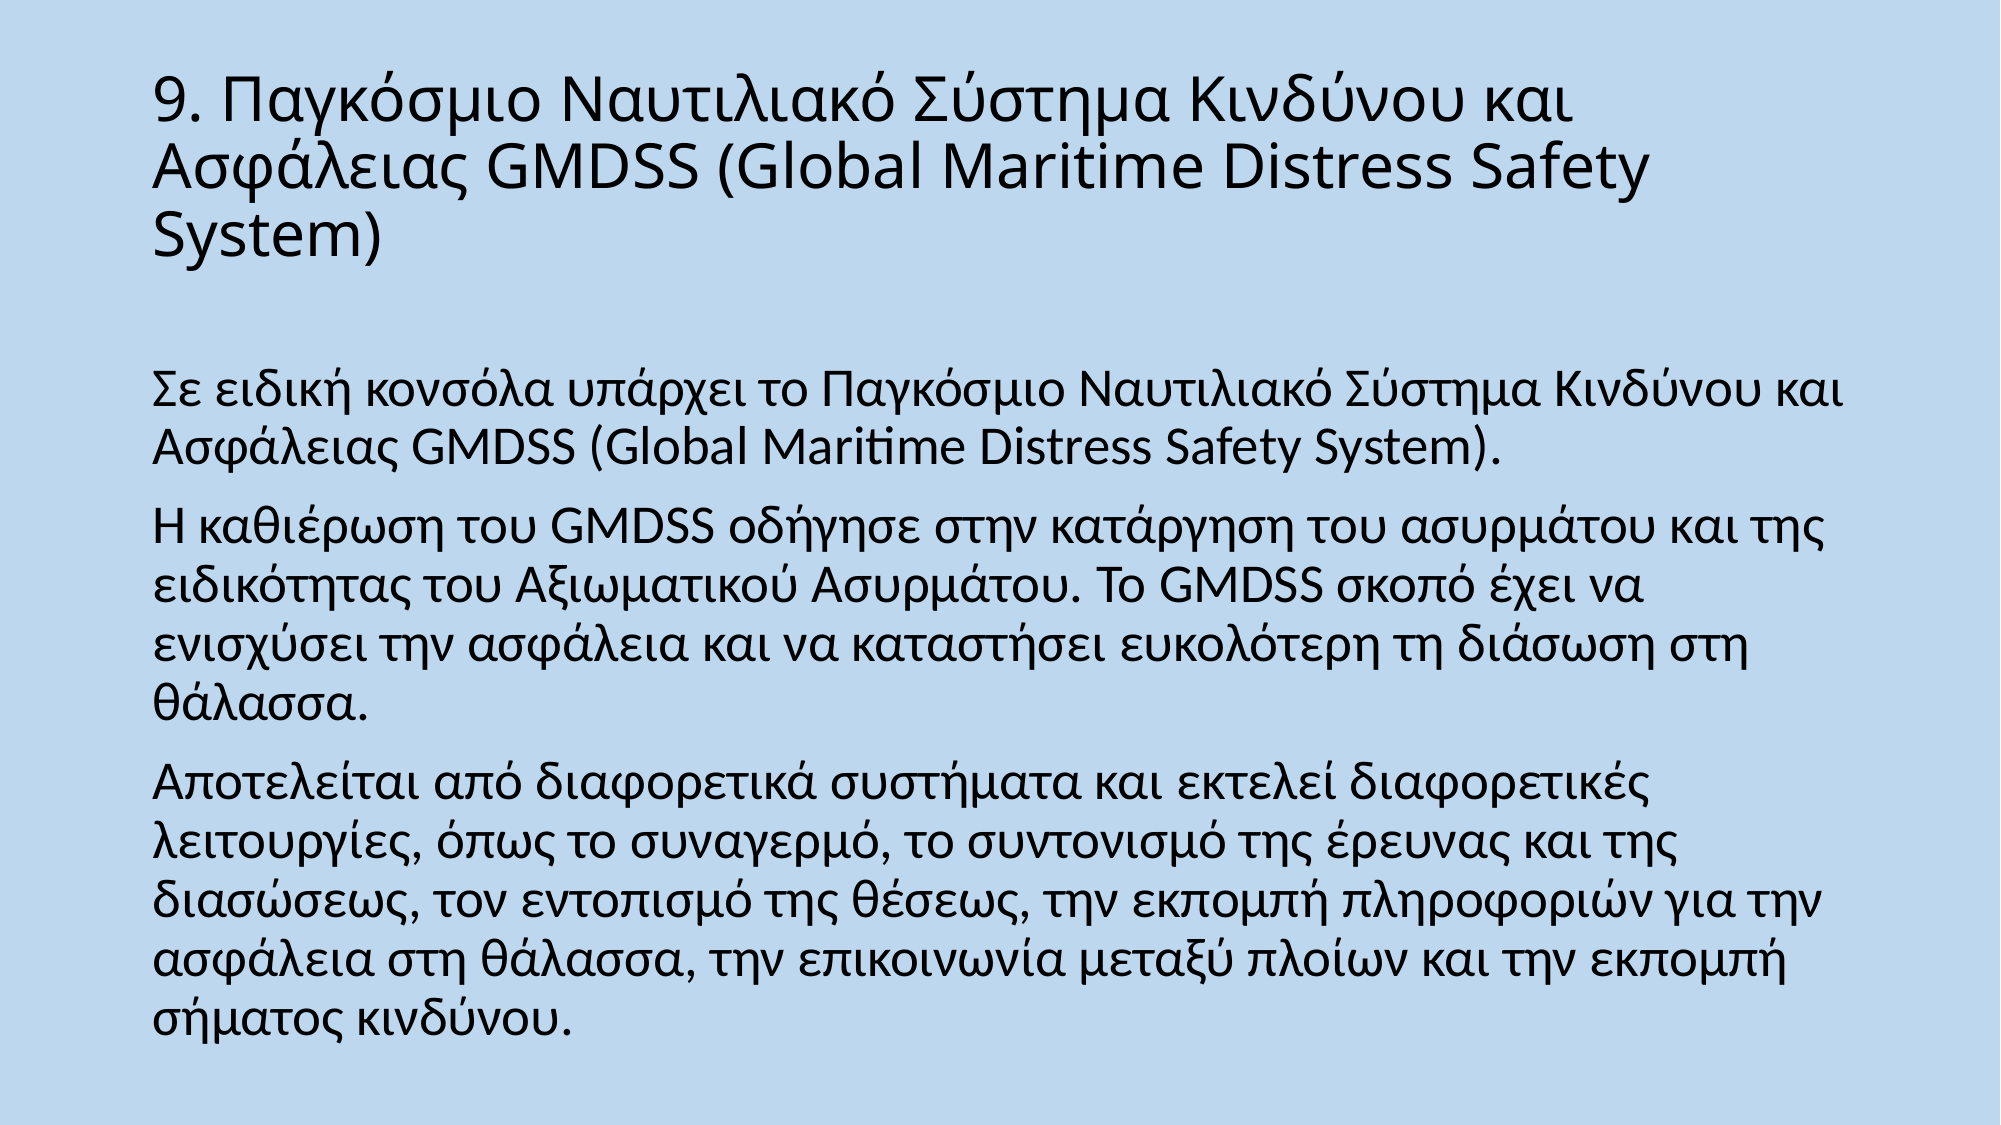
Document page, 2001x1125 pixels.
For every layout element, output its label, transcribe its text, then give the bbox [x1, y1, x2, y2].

list Σε ειδική κονσόλα υπάρχει το Παγκόσμιο Ναυτιλιακό Σύστημα Κινδύνου και Ασφάλειας GMDSS (Global Maritime Distress Safety System). Η καθιέρωση του GMDSS οδήγησε στην κατάργηση του ασυρμάτου και της ειδικότητας του Αξιωματικού Ασυρμάτου. To GMDSS σκοπό έχει να ενισχύσει την ασφάλεια και να καταστήσει ευκολότερη τη διάσωση στη θάλασσα. Αποτελείται από διαφορετικά συστήματα και εκτελεί διαφορετικές λειτουργίες, όπως το συναγερμό, το συντονισμό της έρευνας και της διασώσεως, τον εντοπισμό της θέσεως, την εκπομπή πληροφοριών για την ασφάλεια στη θάλασσα, την επικοινωνία μεταξύ πλοίων και την εκπομπή σήματος κινδύνου. [137, 351, 1863, 1066]
title 9. Παγκόσμιο Ναυτιλιακό Σύστημα Κινδύνου και Ασφάλειας GMDSS (Global Maritime Distress Safety System) [137, 59, 1863, 278]
